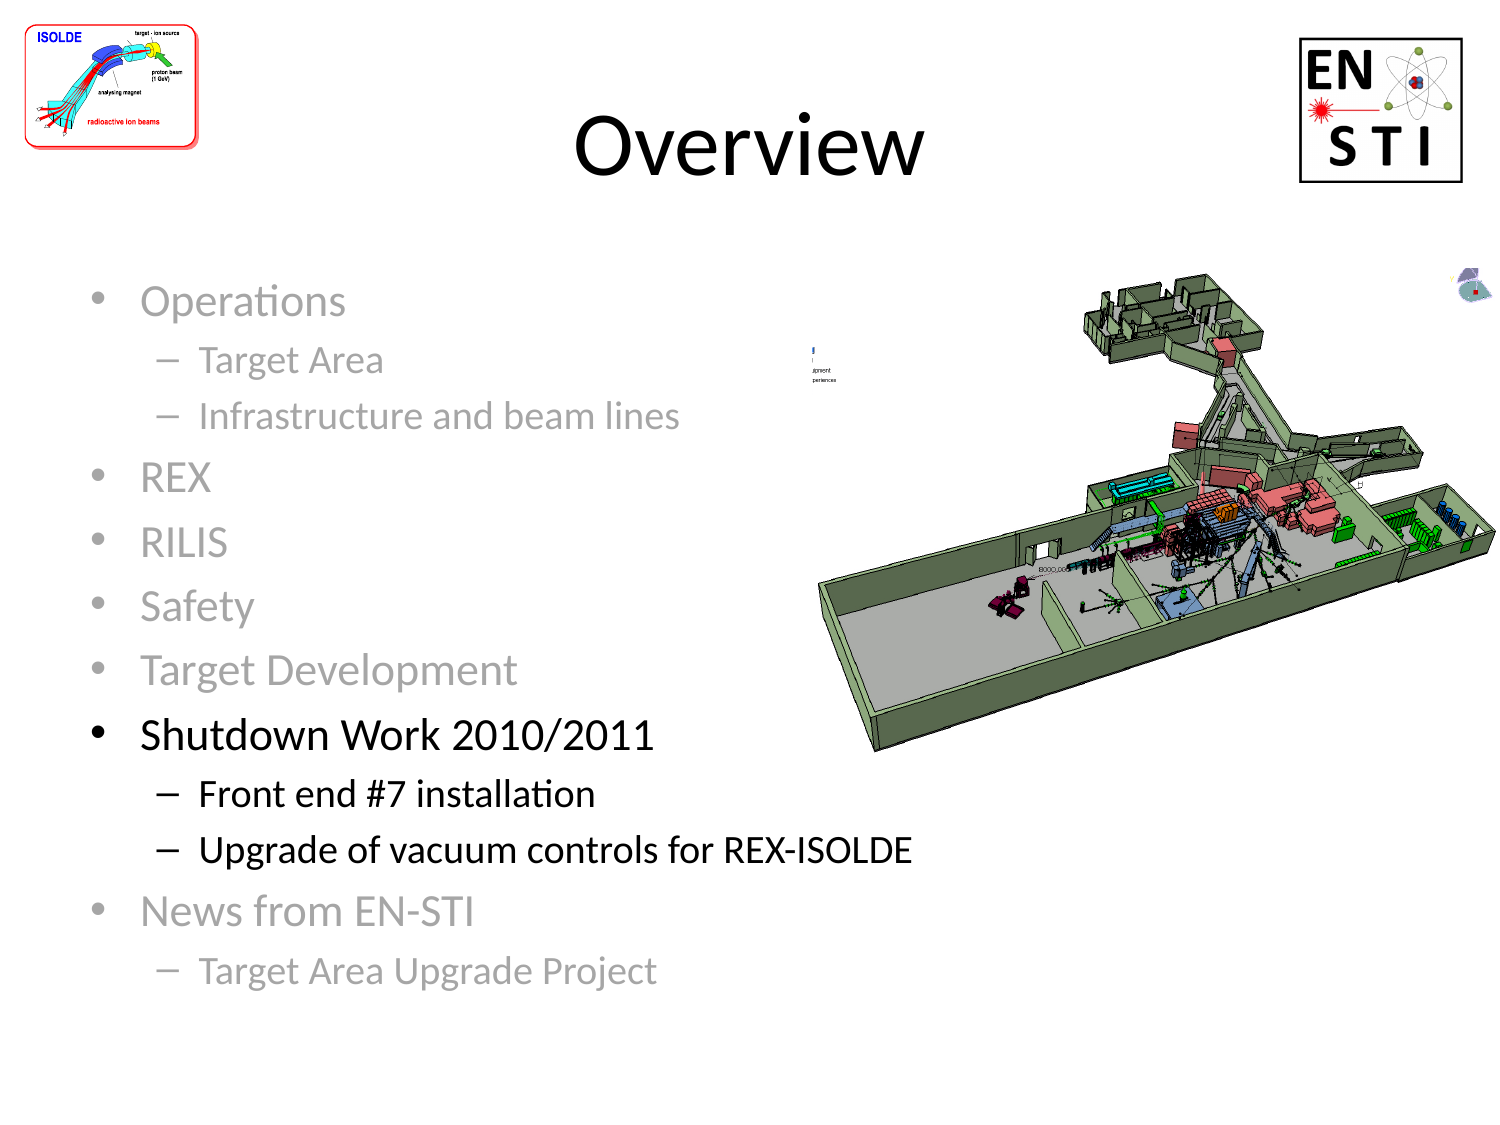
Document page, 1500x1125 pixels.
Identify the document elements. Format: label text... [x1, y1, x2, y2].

picture [1299, 37, 1463, 183]
list Operations Target Area Infrastructure and beam lines REX RILIS Safety Target Development Shutdown Work 2010/2011 Front end #7 installation Upgrade of vacuum controls for REX-ISOLDE News from EN-STI Target Area Upgrade Project [75, 262, 1425, 1005]
title Overview [75, 45, 1425, 233]
picture [812, 268, 1500, 753]
picture [24, 24, 200, 151]
